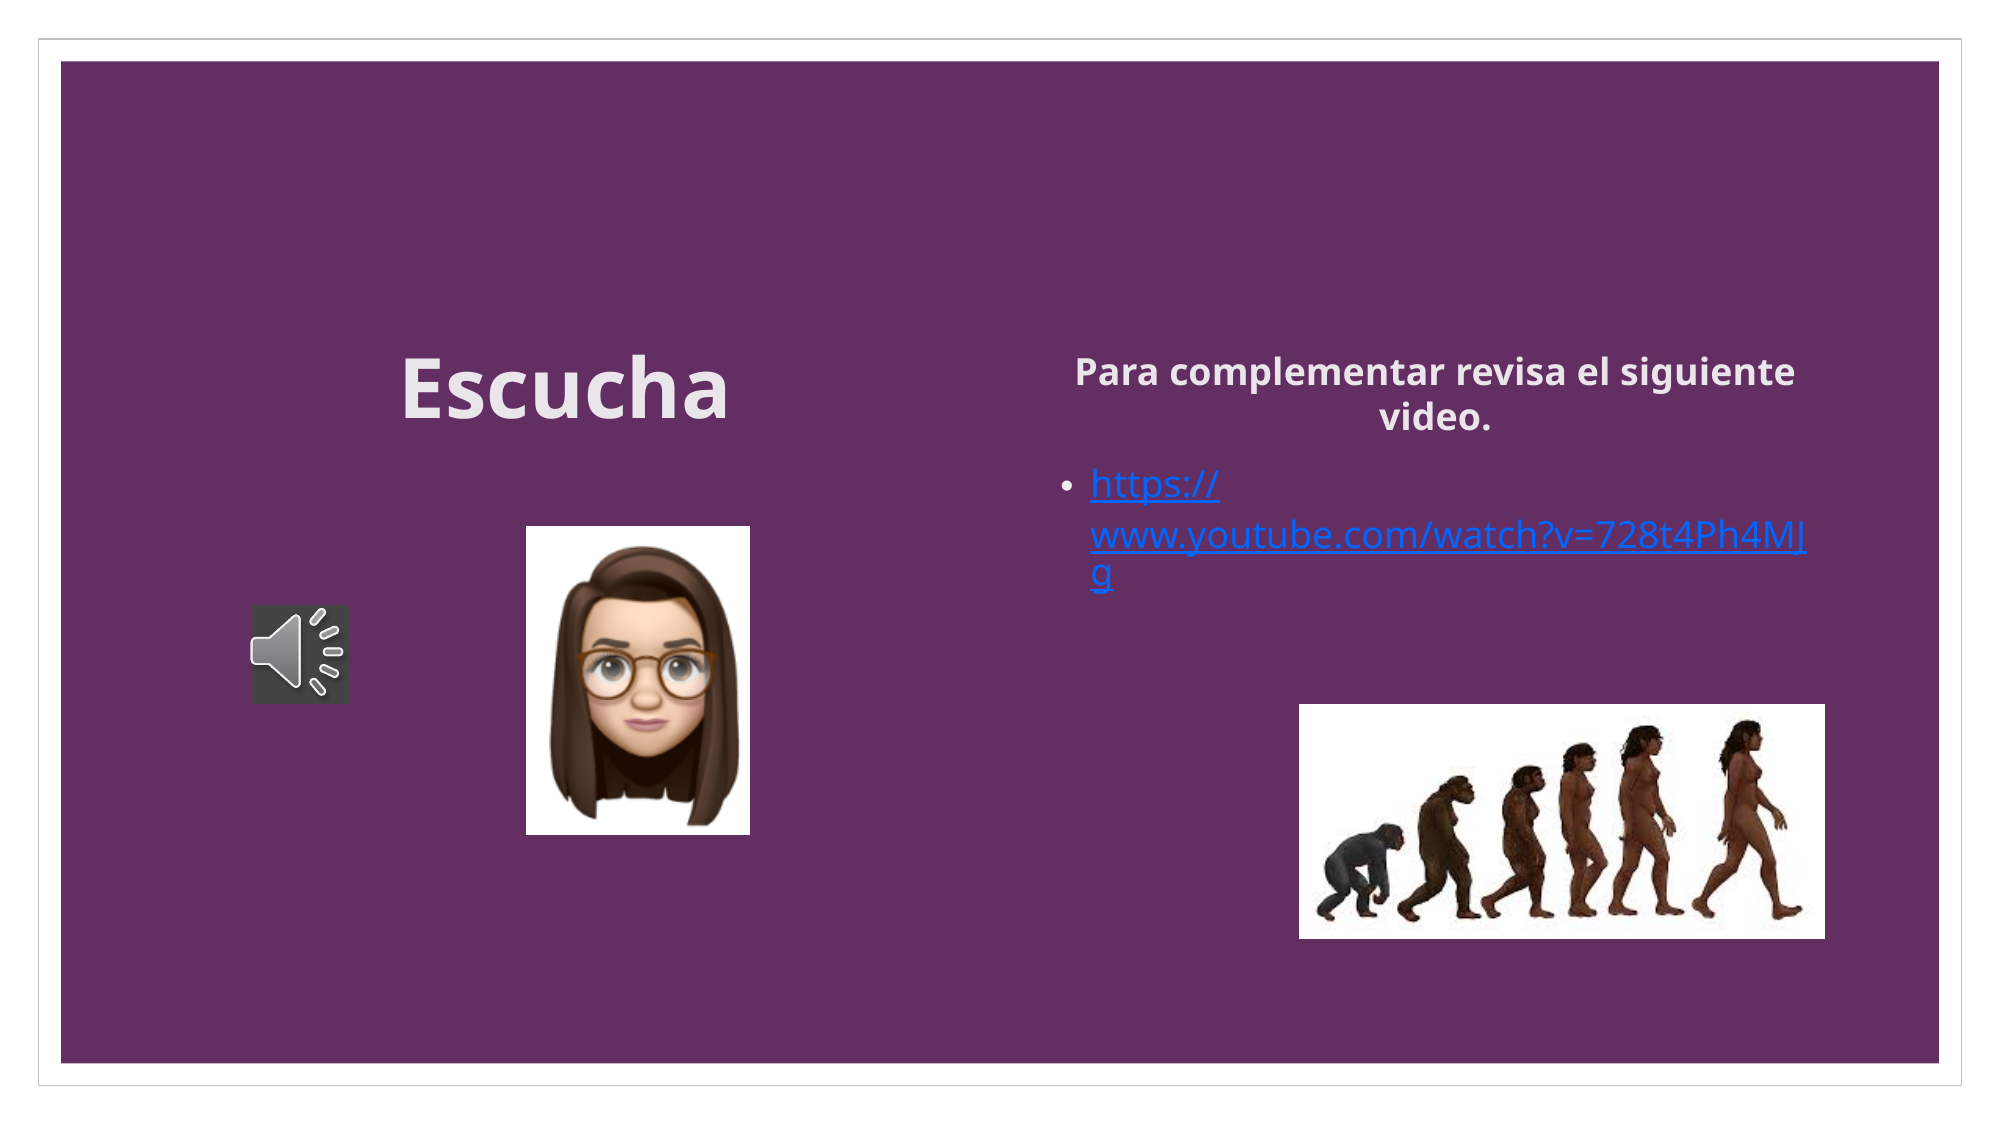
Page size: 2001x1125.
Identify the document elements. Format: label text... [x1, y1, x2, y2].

picture [249, 604, 350, 705]
picture [1299, 704, 1825, 939]
picture [526, 526, 750, 836]
list https://www.youtube.com/watch?v=728t4Ph4MJg [1045, 452, 1826, 978]
list Escucha [175, 332, 956, 438]
list Para complementar revisa el siguiente video. [1045, 340, 1826, 446]
